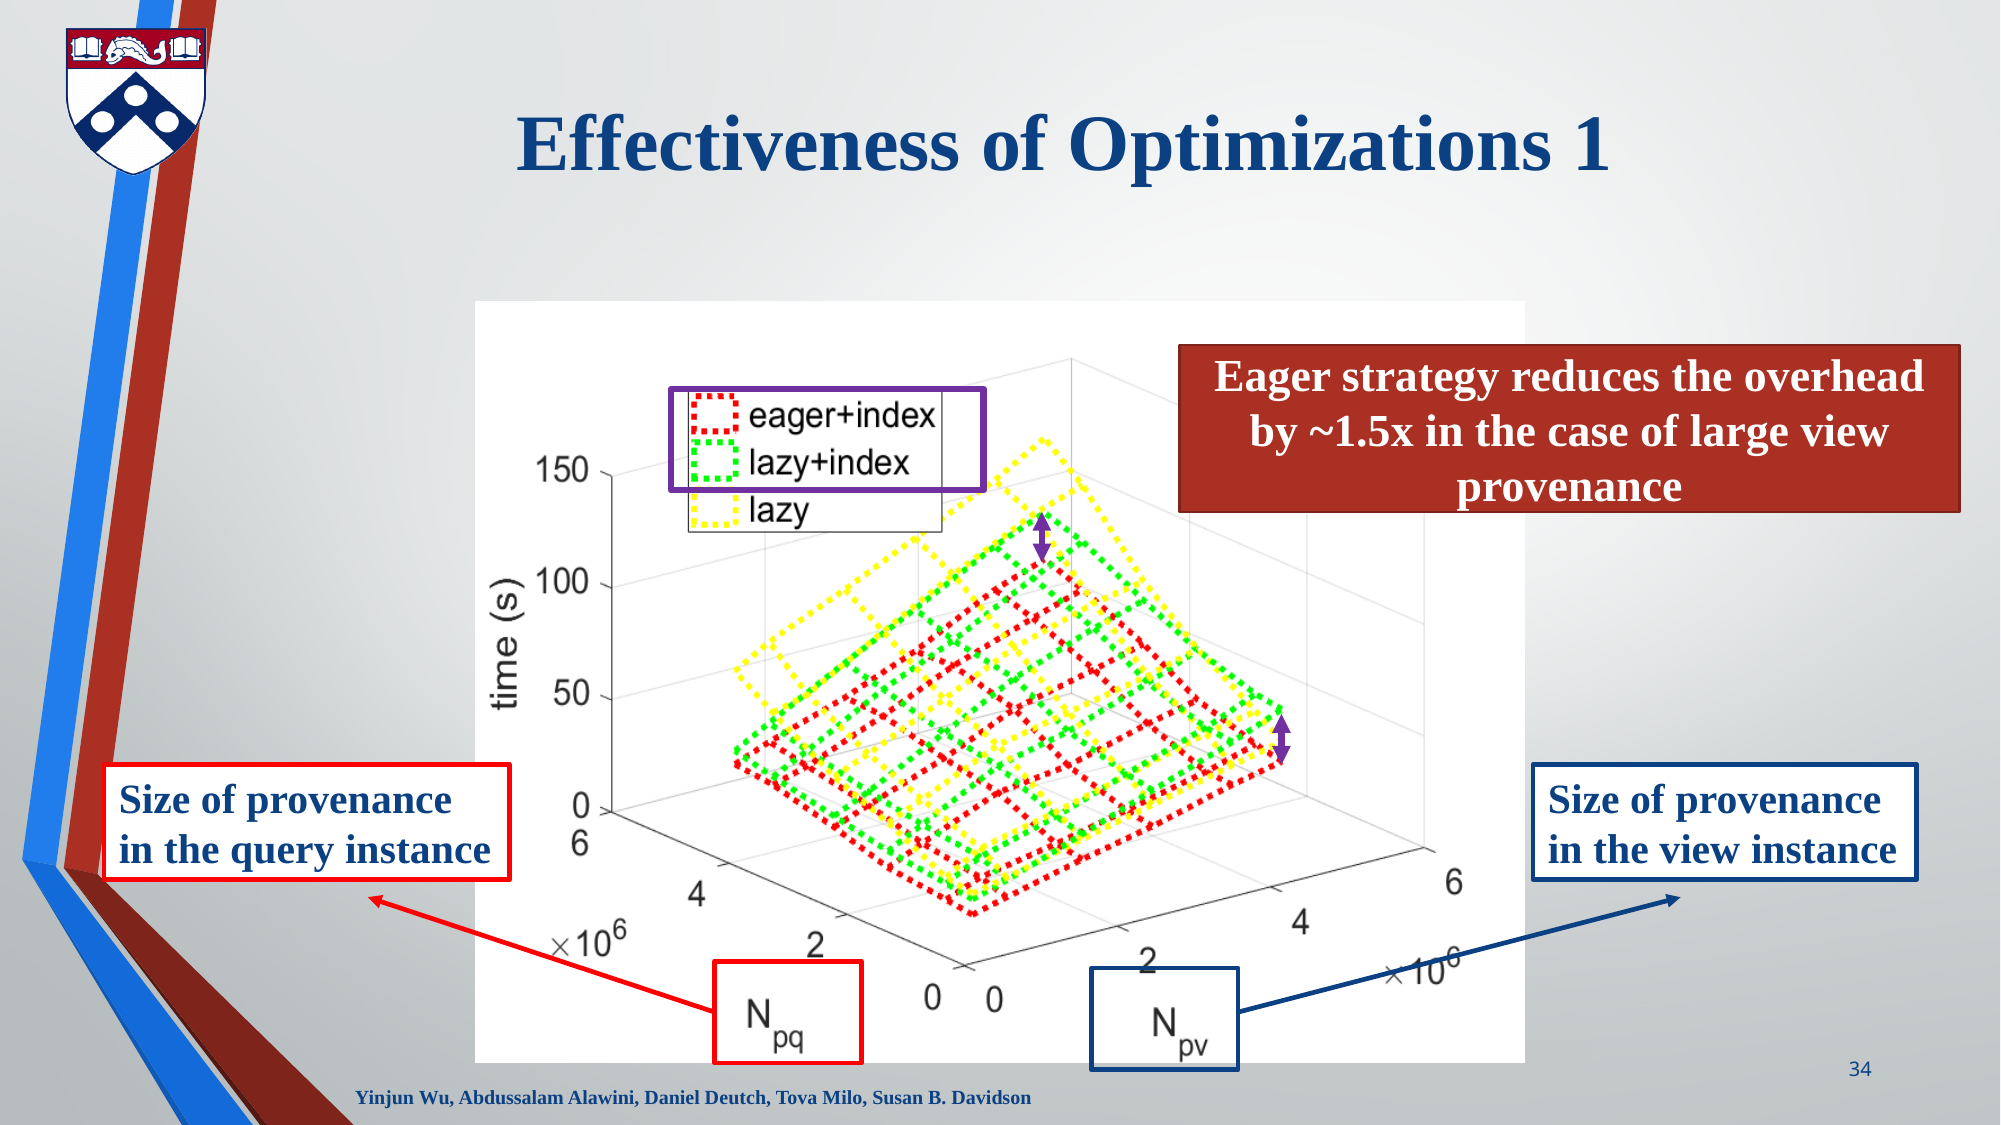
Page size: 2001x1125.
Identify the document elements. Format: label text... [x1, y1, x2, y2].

text_box Size of provenance in the view instance [1532, 763, 1918, 881]
text_box [1090, 1064, 1239, 1071]
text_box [1237, 897, 1681, 1013]
picture [63, 25, 208, 178]
text_box Eager strategy reduces the overhead by ~1.5x in the case of large view provenance [1526, 344, 1961, 513]
title Effectiveness of Optimizations 1 [243, 31, 1887, 246]
slide_number 34 [1796, 1039, 1887, 1100]
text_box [367, 897, 715, 1013]
picture [474, 301, 1526, 1064]
text_box Size of provenance in the query instance [103, 763, 474, 881]
